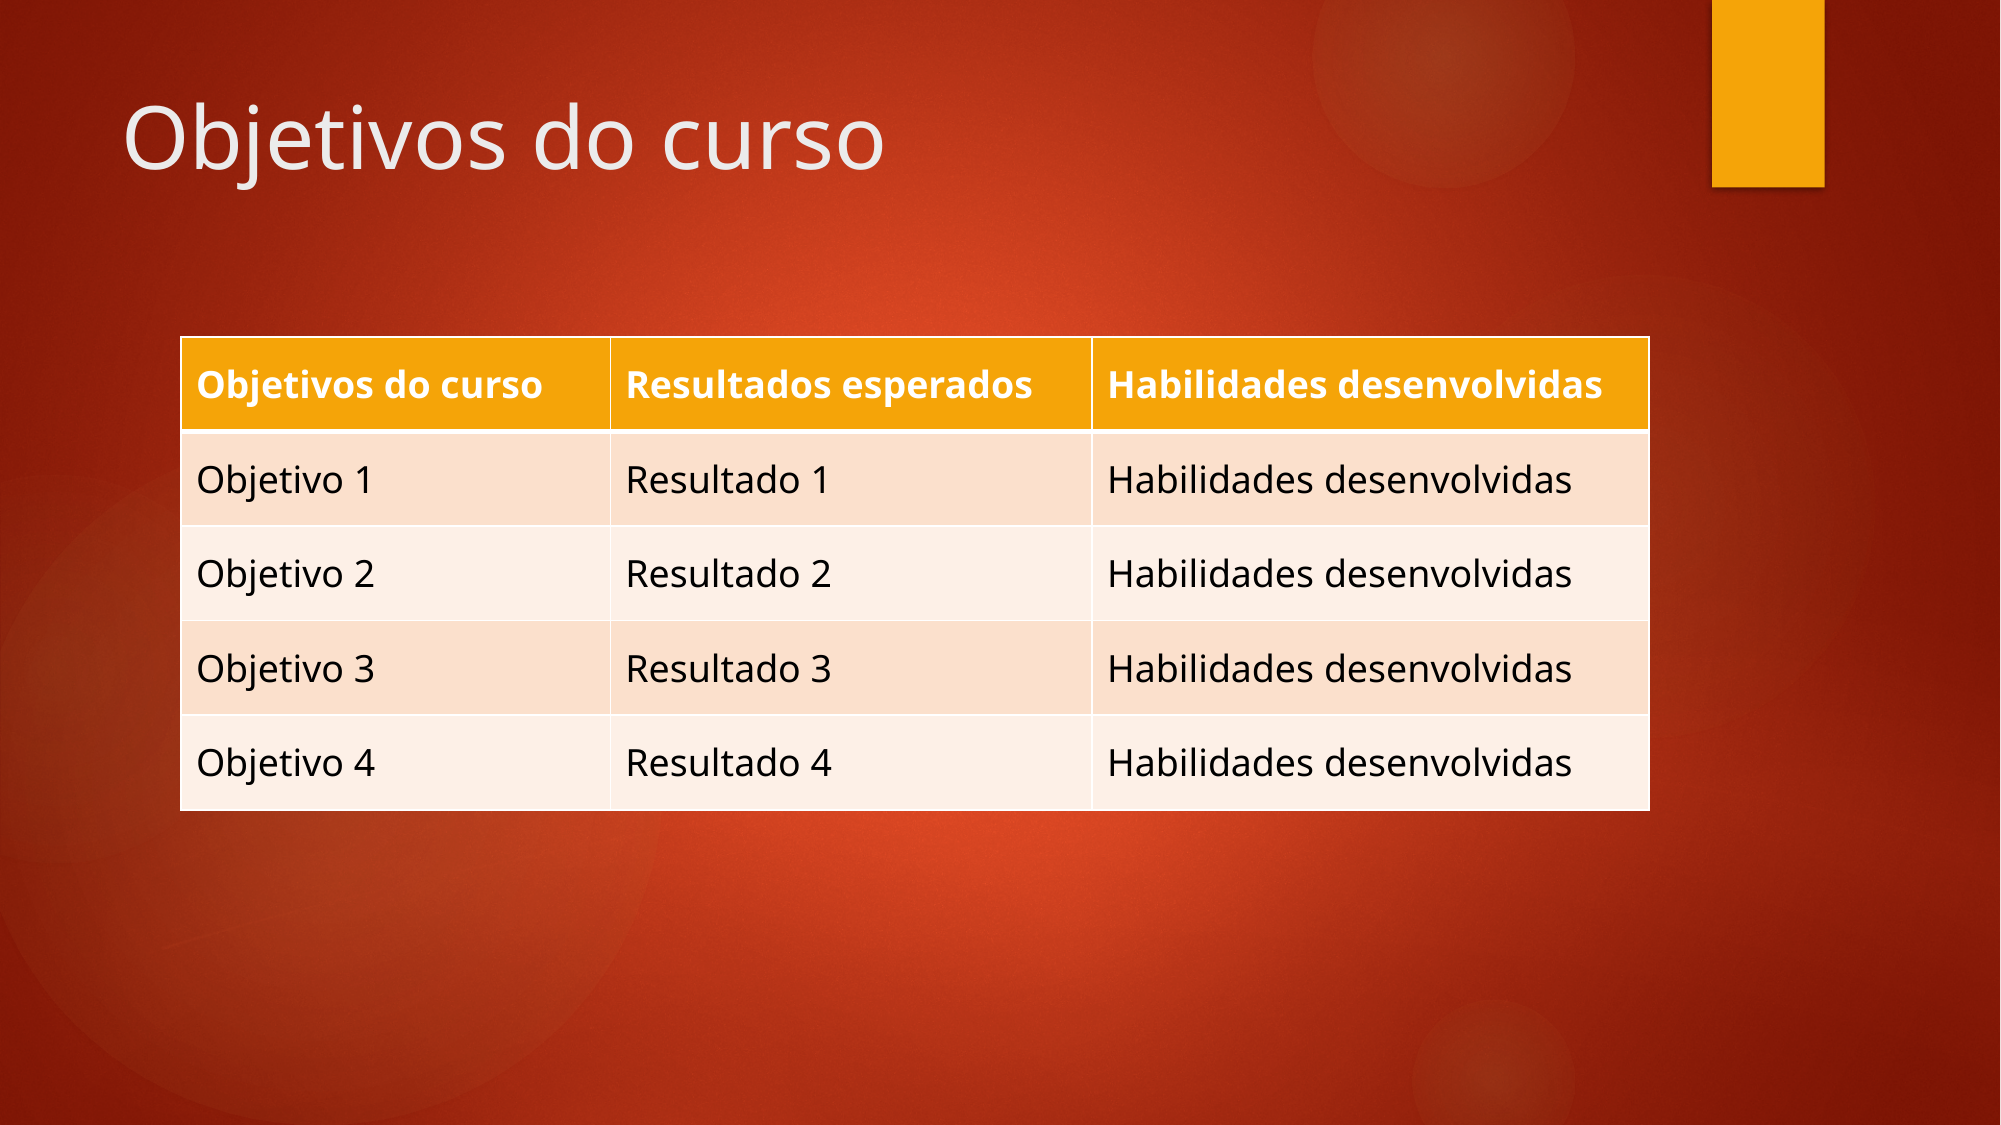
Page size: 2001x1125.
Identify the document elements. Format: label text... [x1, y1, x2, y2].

table_header Habilidades desenvolvidas [1093, 338, 1648, 429]
table_cell Objetivo 3 [182, 621, 610, 714]
table_cell Resultado 4 [611, 716, 1091, 809]
table_cell Resultado 1 [611, 434, 1091, 525]
table_cell Habilidades desenvolvidas [1093, 716, 1648, 809]
table_cell Resultado 2 [611, 527, 1091, 620]
table_cell Habilidades desenvolvidas [1093, 621, 1648, 714]
table_header Objetivos do curso [182, 338, 610, 429]
table_cell Objetivo 4 [182, 716, 610, 809]
table_cell Objetivo 1 [182, 434, 610, 525]
table_cell Resultado 3 [611, 621, 1091, 714]
table_cell Habilidades desenvolvidas [1093, 434, 1648, 525]
title Objetivos do curso [106, 74, 1649, 304]
table_cell Habilidades desenvolvidas [1093, 527, 1648, 620]
table_header Resultados esperados [611, 338, 1091, 429]
table_cell Objetivo 2 [182, 527, 610, 620]
